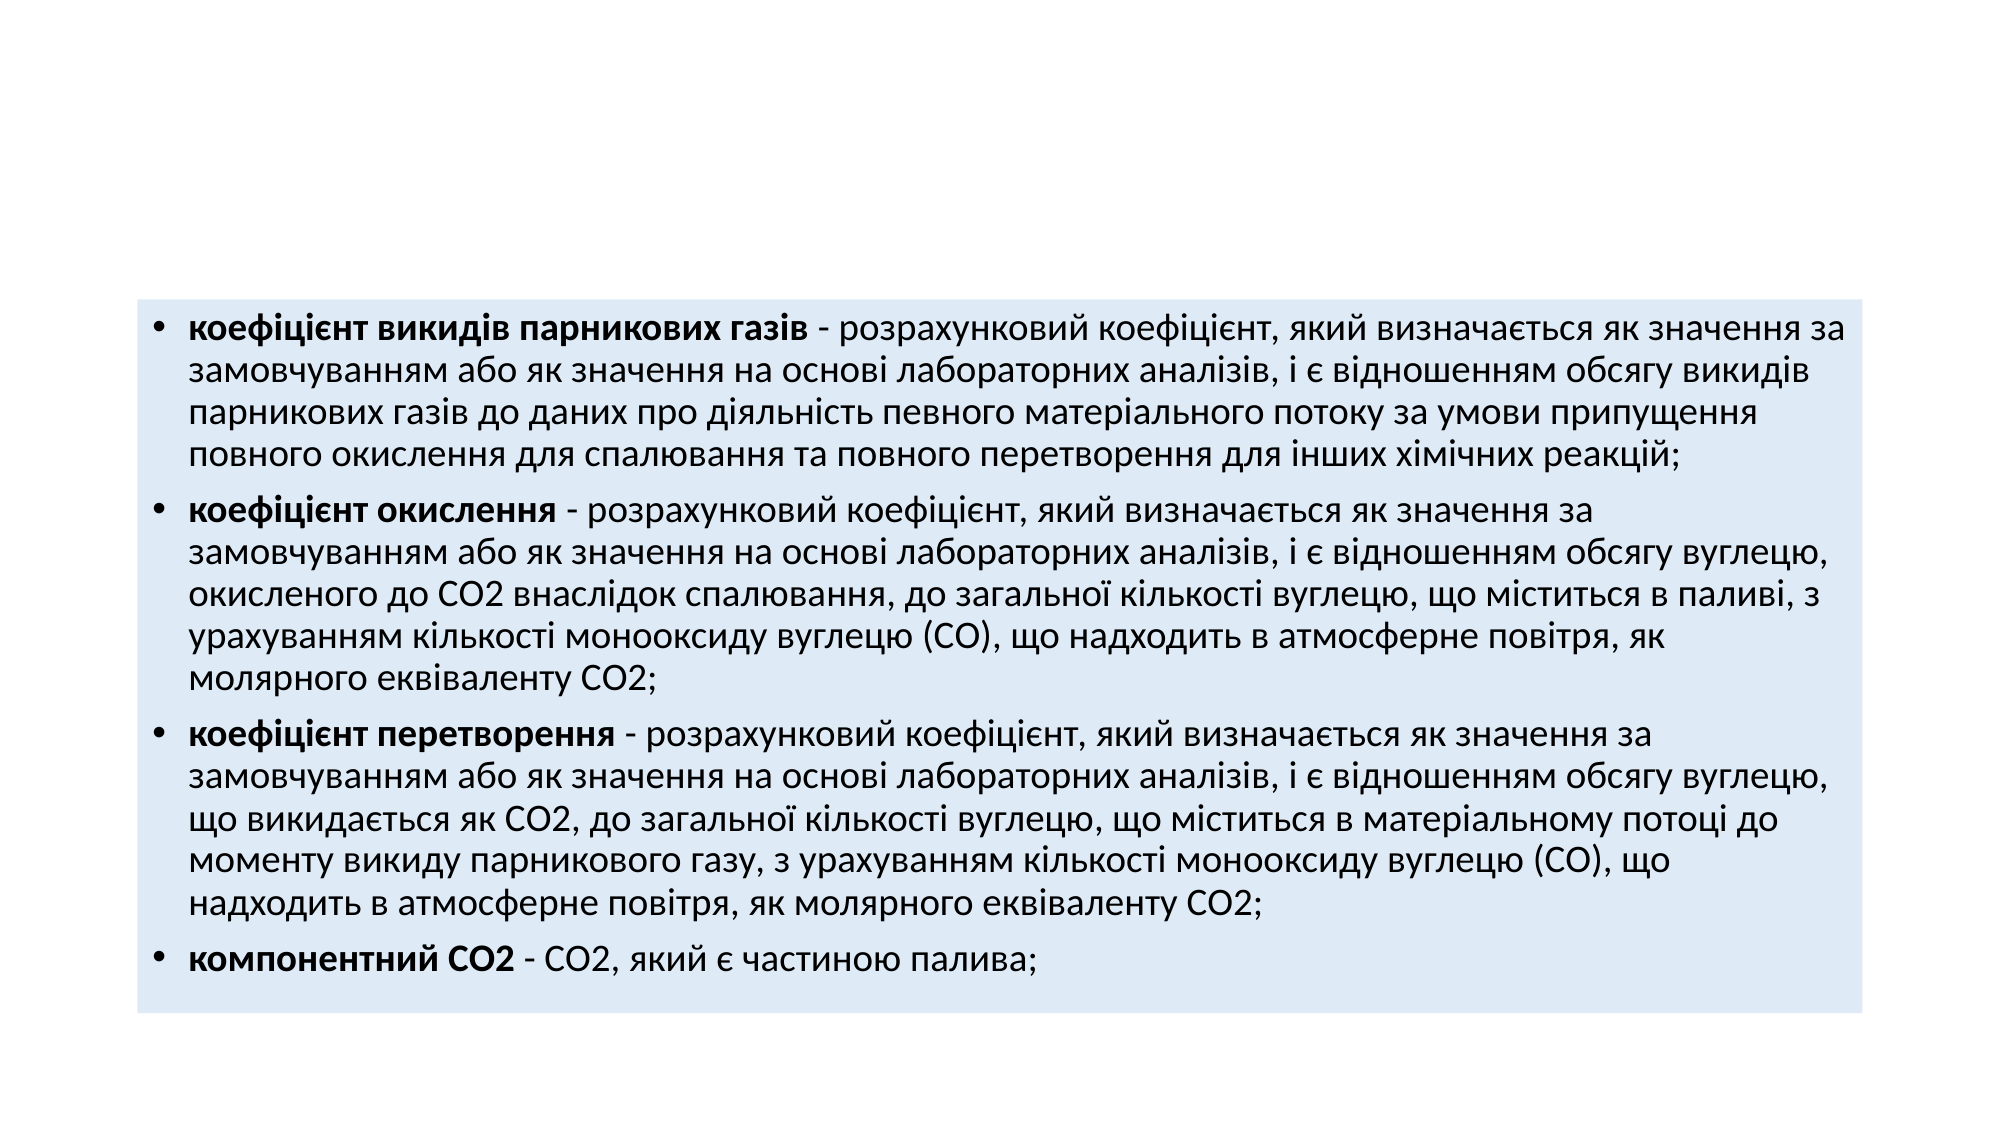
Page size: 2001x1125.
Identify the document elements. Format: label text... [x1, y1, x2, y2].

list коефіцієнт викидів парникових газів - розрахунковий коефіцієнт, який визначається як значення за замовчуванням або як значення на основі лабораторних аналізів, і є відношенням обсягу викидів парникових газів до даних про діяльність певного матеріального потоку за умови припущення повного окислення для спалювання та повного перетворення для інших хімічних реакцій; коефіцієнт окислення - розрахунковий коефіцієнт, який визначається як значення за замовчуванням або як значення на основі лабораторних аналізів, і є відношенням обсягу вуглецю, окисленого до СО2 внаслідок спалювання, до загальної кількості вуглецю, що міститься в паливі, з урахуванням кількості монооксиду вуглецю (СО), що надходить в атмосферне повітря, як молярного еквіваленту СО2; коефіцієнт перетворення - розрахунковий коефіцієнт, який визначається як значення за замовчуванням або як значення на основі лабораторних аналізів, і є відношенням обсягу вуглецю, що викидається як СО2, до загальної кількості вуглецю, що міститься в матеріальному потоці до моменту викиду парникового газу, з урахуванням кількості монооксиду вуглецю (СО), що надходить в атмосферне повітря, як молярного еквіваленту СО2; компонентний СО2 - СО2, який є частиною палива; [137, 299, 1863, 1014]
